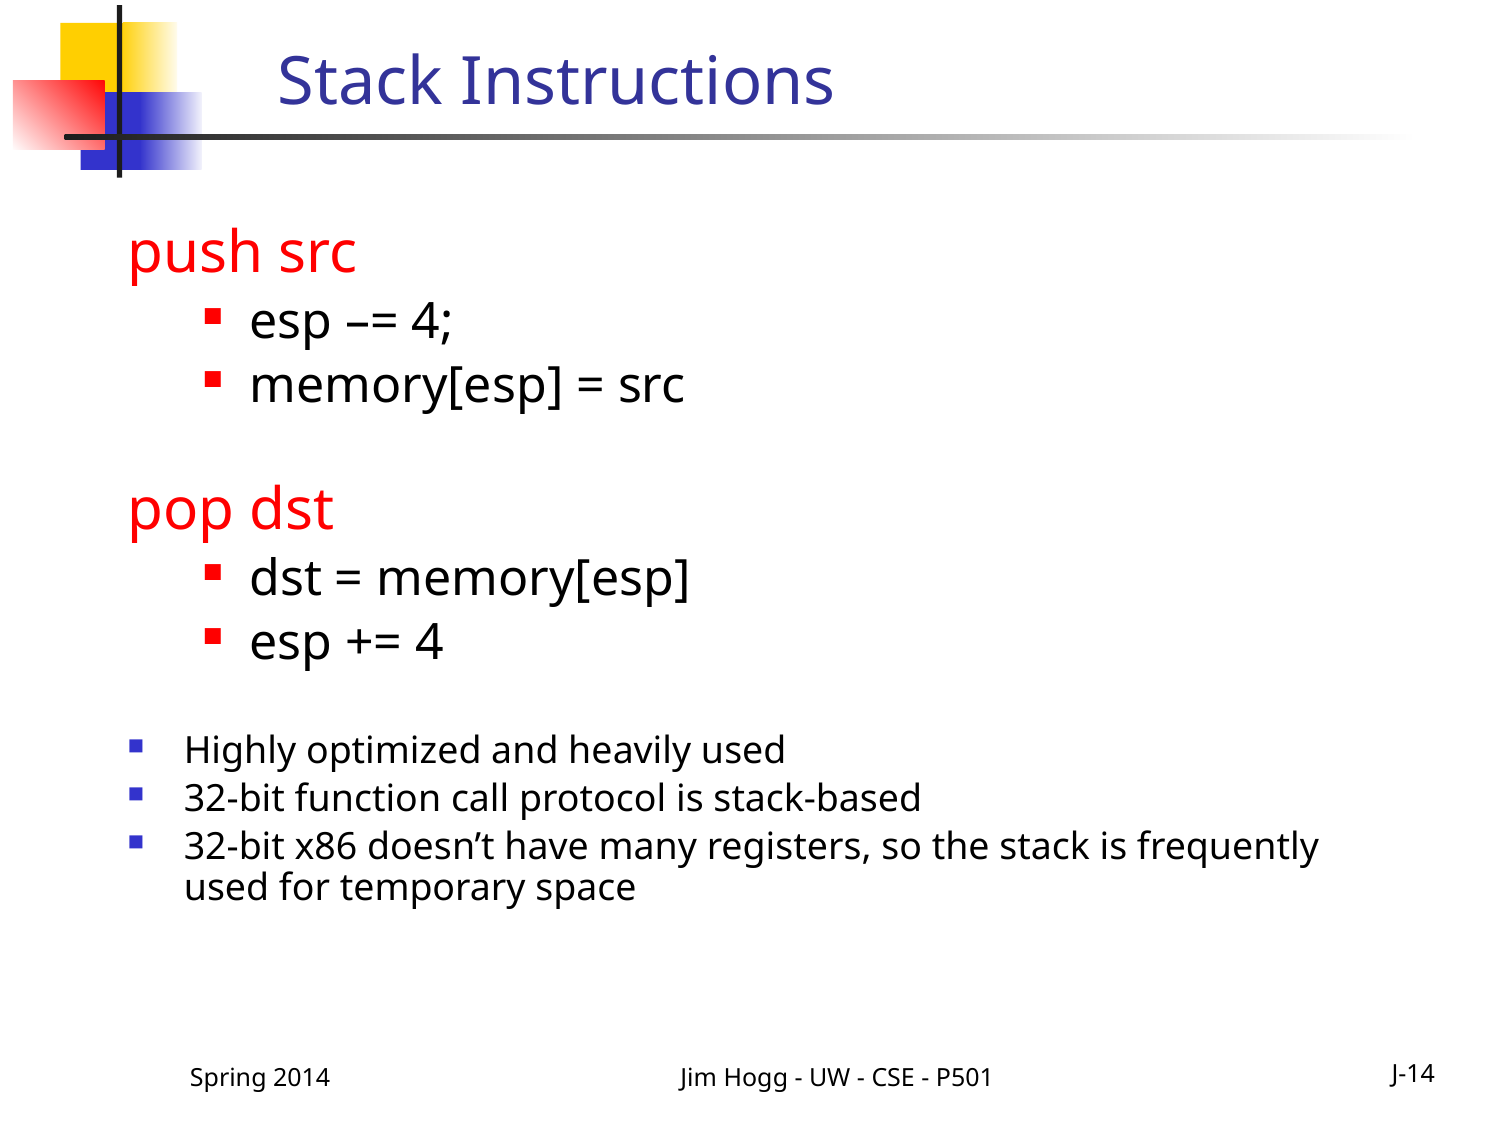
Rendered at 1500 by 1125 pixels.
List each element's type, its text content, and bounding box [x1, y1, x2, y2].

slide_number Spring 2014 [174, 1023, 488, 1100]
slide_number J-14 [1137, 1023, 1451, 1100]
title Stack Instructions [262, 35, 1450, 125]
footer Jim Hogg - UW - CSE - P501 [599, 1023, 1076, 1100]
list push src esp –= 4; memory[esp] = src pop dst dst = memory[esp] esp += 4 Highly optimized and heavily used 32-bit function call protocol is stack-based 32-bit x86 doesn’t have many registers, so the stack is frequently used for temporary space [112, 215, 1388, 940]
